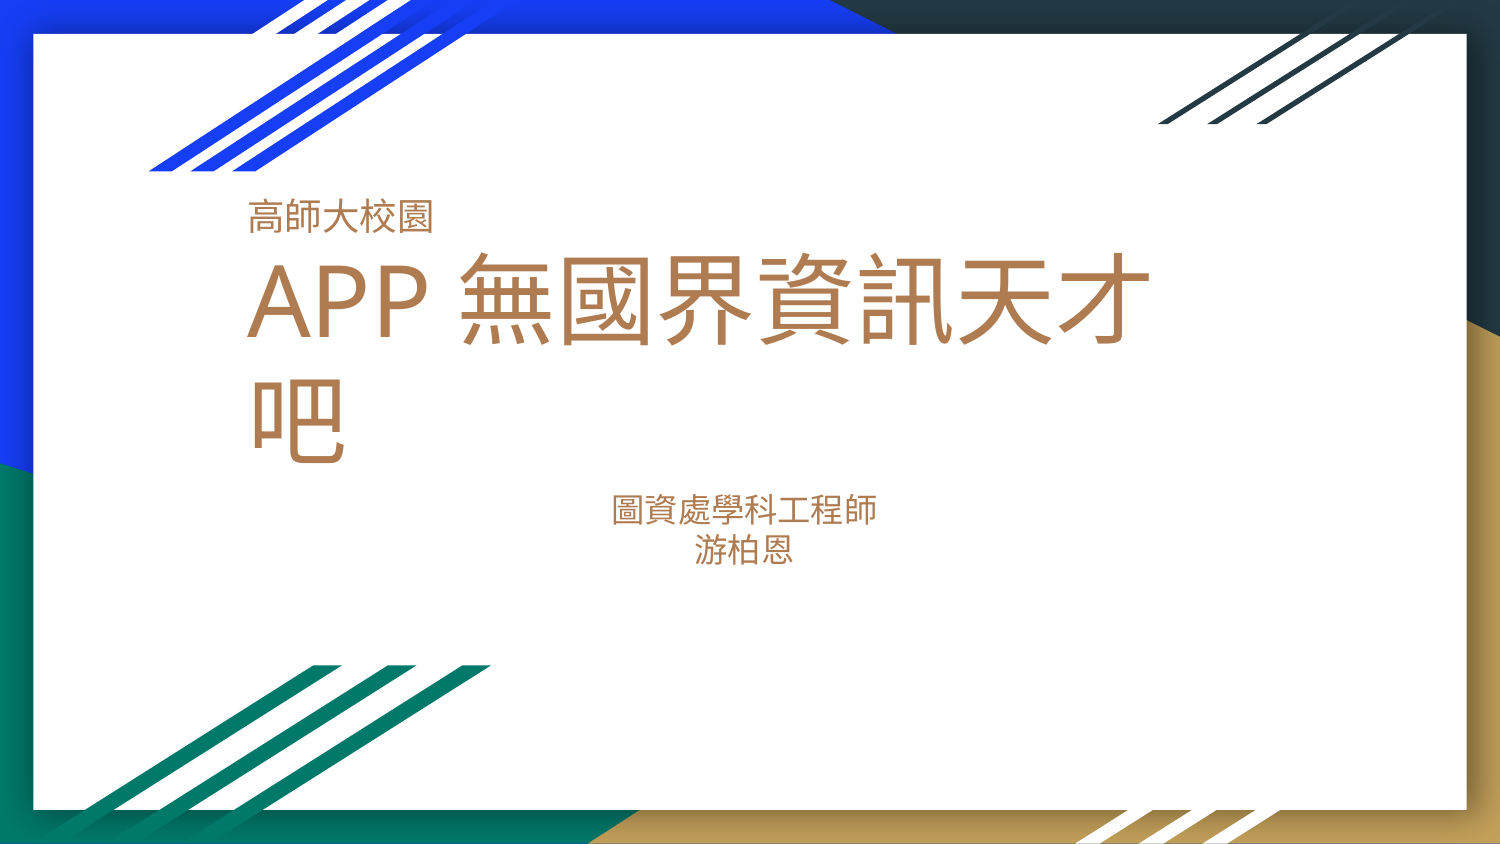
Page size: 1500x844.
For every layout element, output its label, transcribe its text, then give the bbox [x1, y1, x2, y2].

title 高師大校園 APP無國界資訊天才吧 [232, 216, 1258, 454]
subtitle 圖資處學科工程師 游柏恩 [304, 474, 1185, 560]
